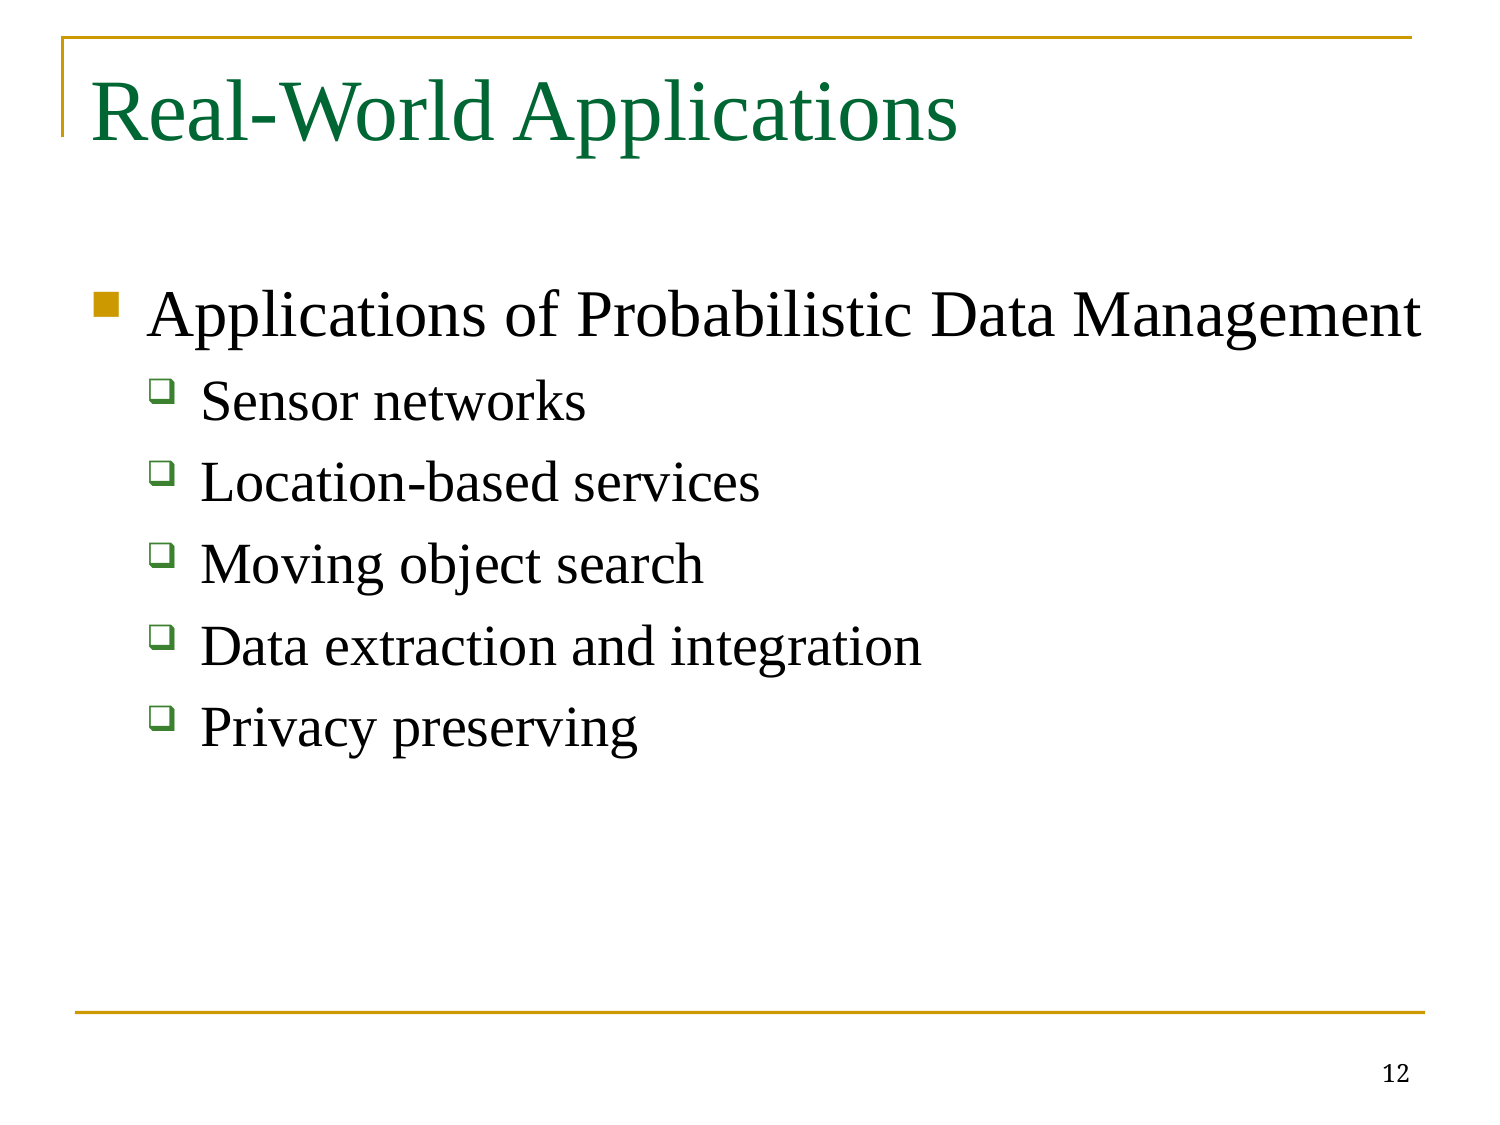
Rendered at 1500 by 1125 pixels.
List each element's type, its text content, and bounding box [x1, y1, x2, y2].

title Real-World Applications [75, 45, 1425, 233]
list Applications of Probabilistic Data Management Sensor networks Location-based services Moving object search Data extraction and integration Privacy preserving [75, 262, 1450, 1006]
slide_number 12 [1074, 1024, 1425, 1100]
